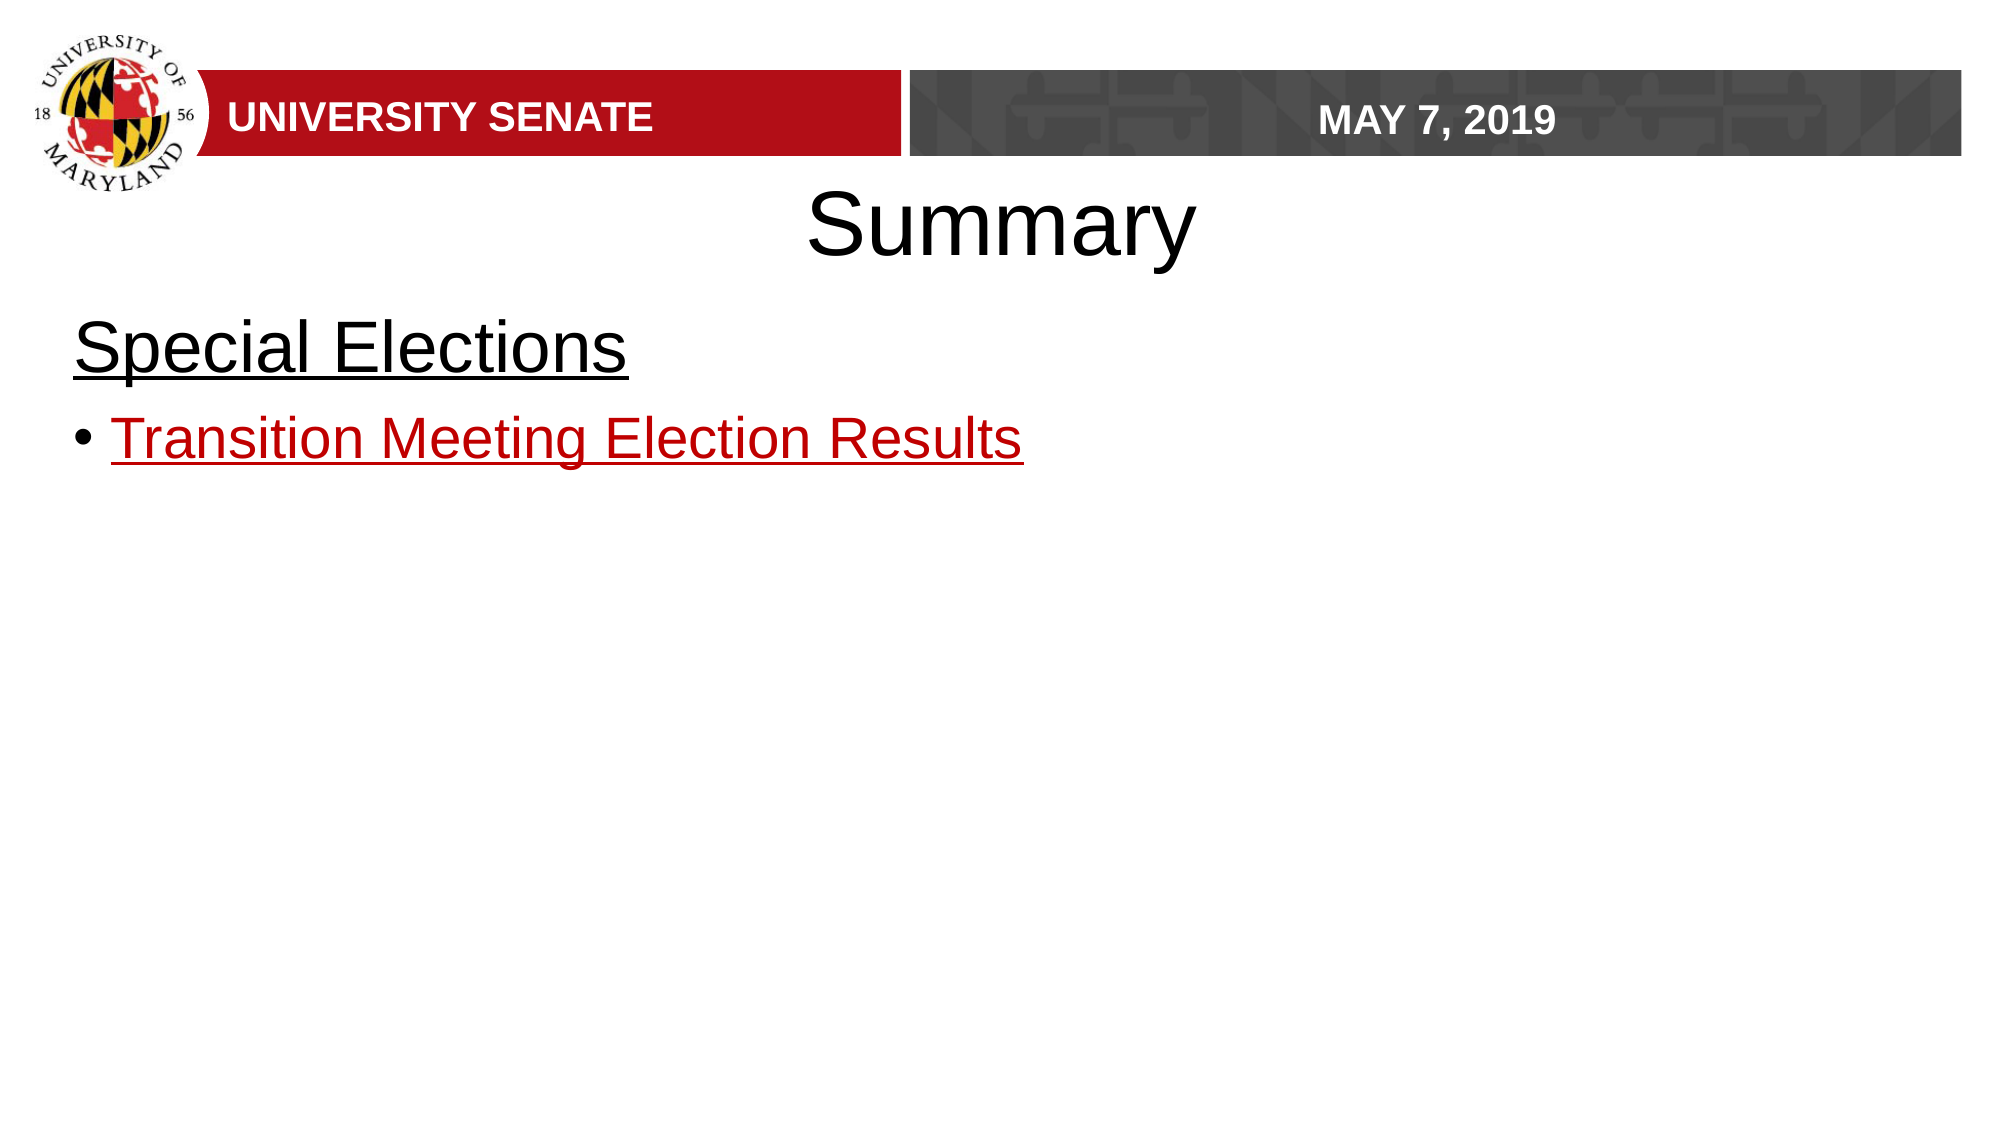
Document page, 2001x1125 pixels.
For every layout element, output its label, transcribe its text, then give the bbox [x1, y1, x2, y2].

list Special Elections Transition Meeting Election Results [58, 302, 1784, 1077]
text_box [35, 30, 1962, 195]
title Summary [41, 195, 1962, 302]
